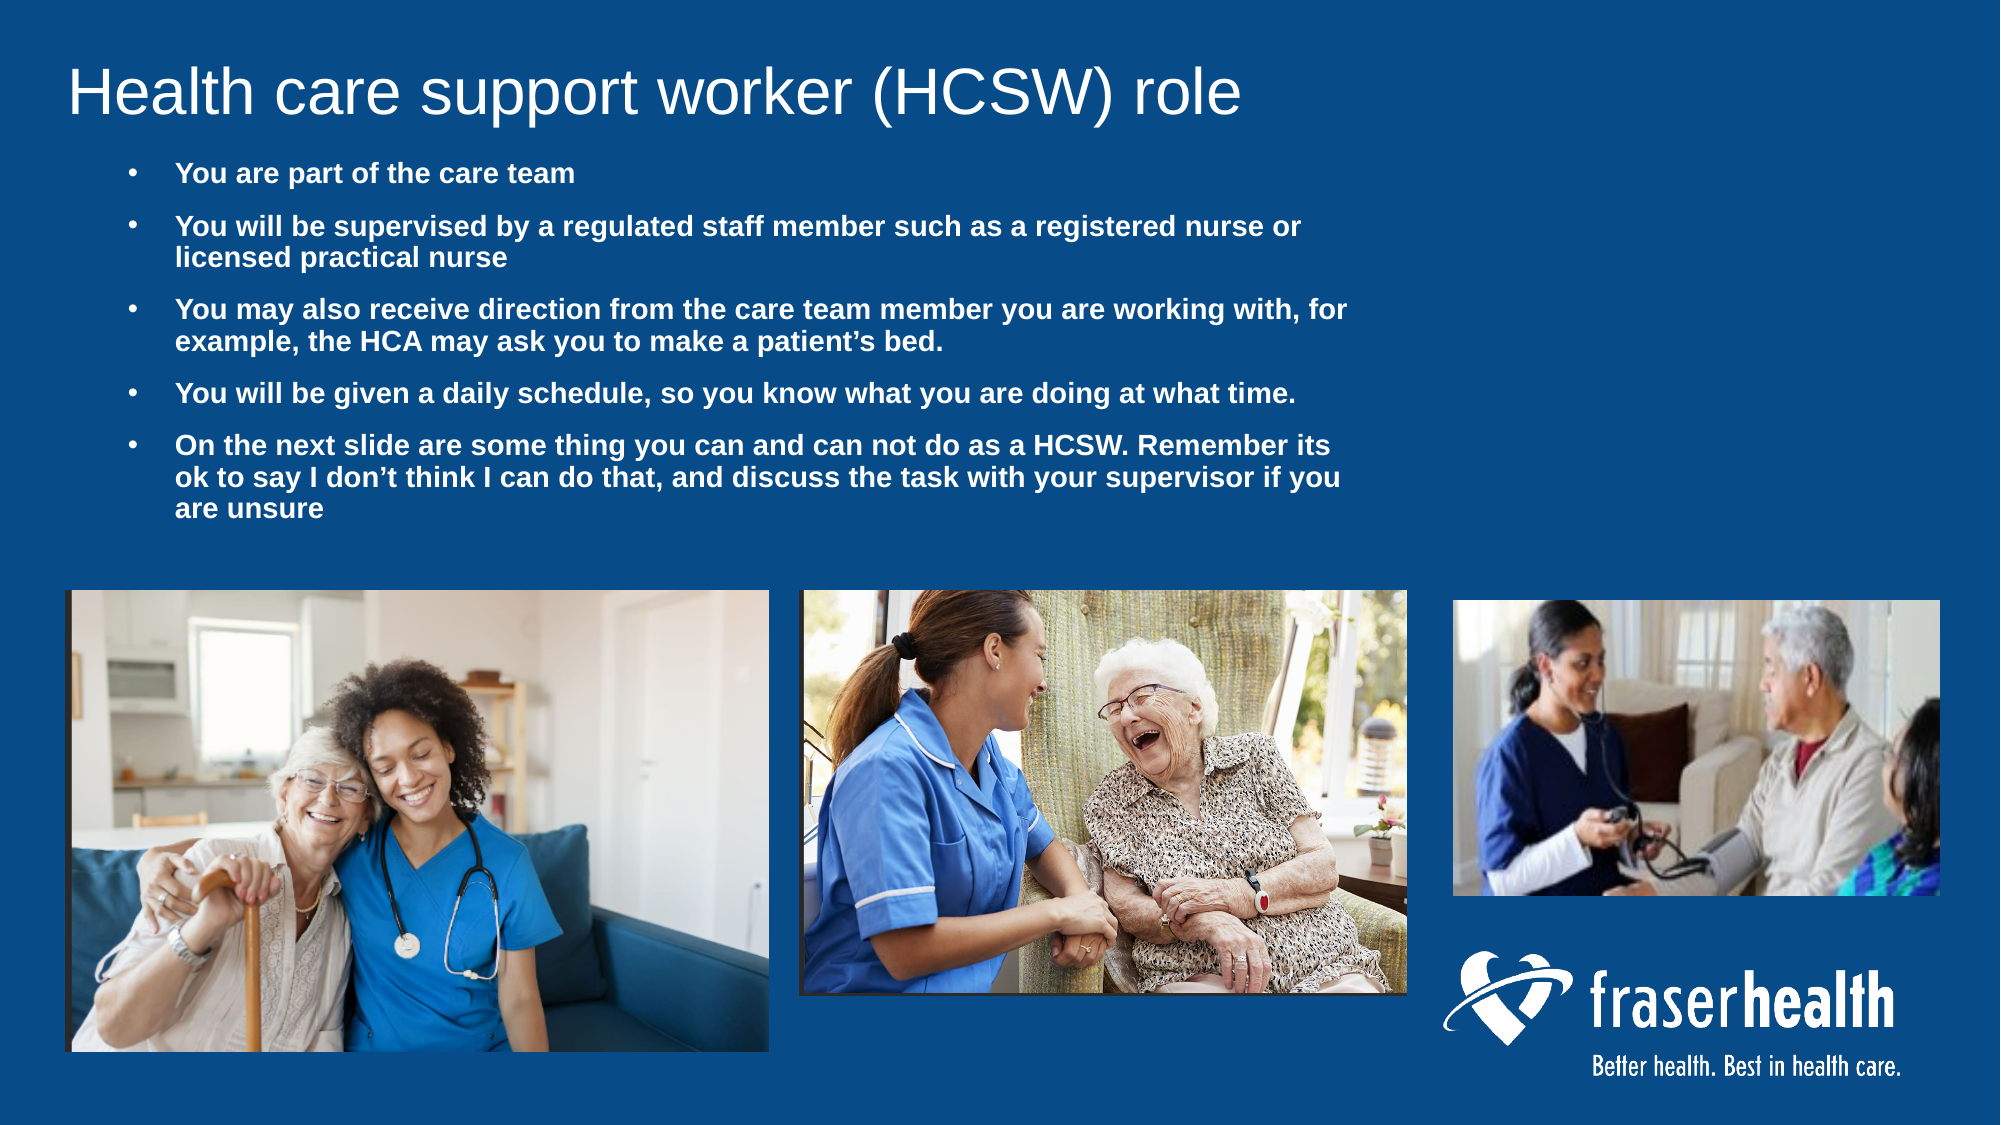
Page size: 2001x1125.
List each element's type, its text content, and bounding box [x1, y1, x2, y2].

picture [1443, 951, 1900, 1076]
picture [799, 590, 1407, 996]
picture [1453, 600, 1940, 896]
picture [65, 590, 769, 1052]
list Health care support worker (HCSW) role [52, 50, 1317, 165]
list You are part of the care team You will be supervised by a regulated staff member such as a registered nurse or licensed practical nurse You may also receive direction from the care team member you are working with, for example, the HCA may ask you to make a patient’s bed. You will be given a daily schedule, so you know what you are doing at what time. On the next slide are some thing you can and can not do as a HCSW. Remember its ok to say I don’t think I can do that, and discuss the task with your supervisor if you are unsure [112, 151, 1377, 662]
